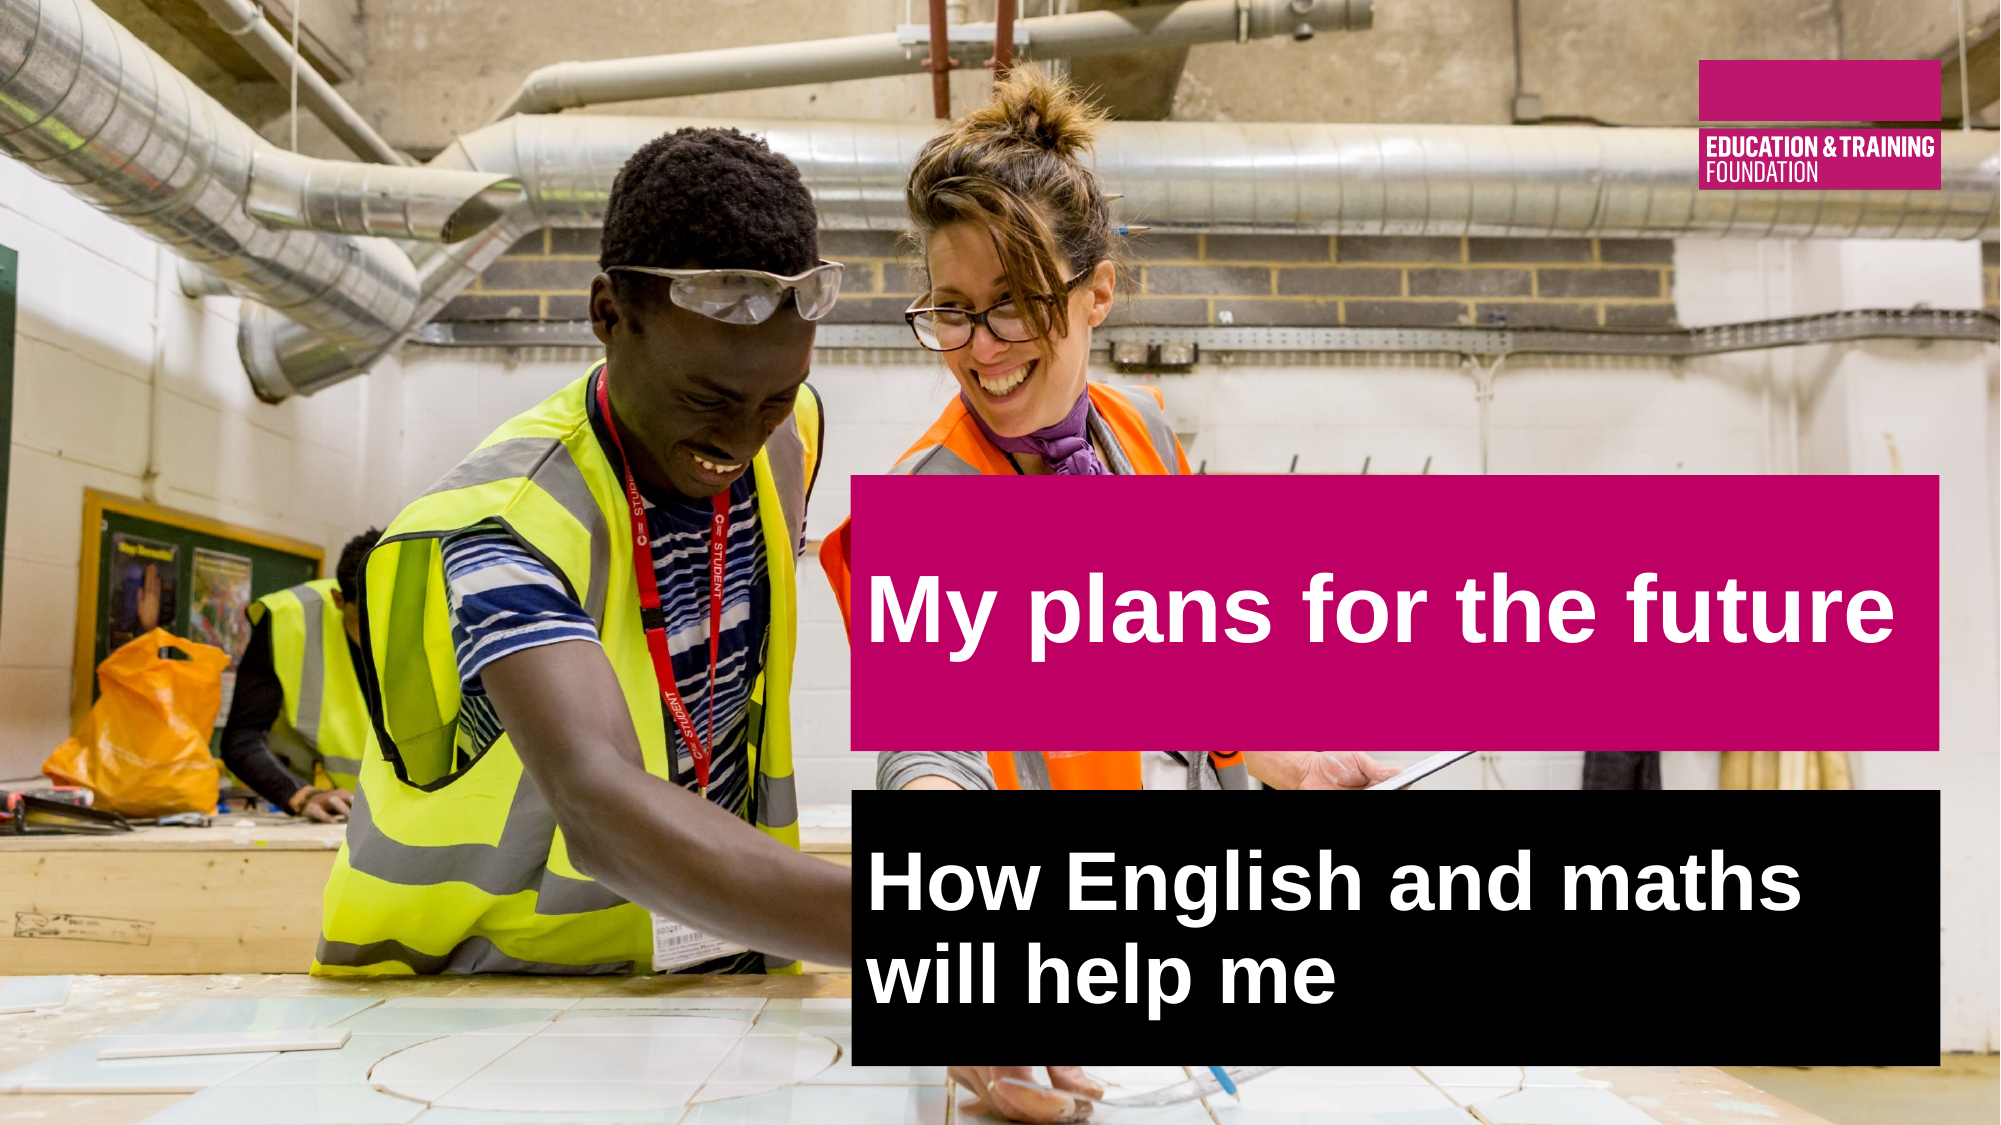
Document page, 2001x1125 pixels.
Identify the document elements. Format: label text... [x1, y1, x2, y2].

title My plans for the future [850, 475, 1940, 752]
picture [0, 0, 2000, 1125]
subtitle How English and maths will help me [851, 790, 1941, 1067]
